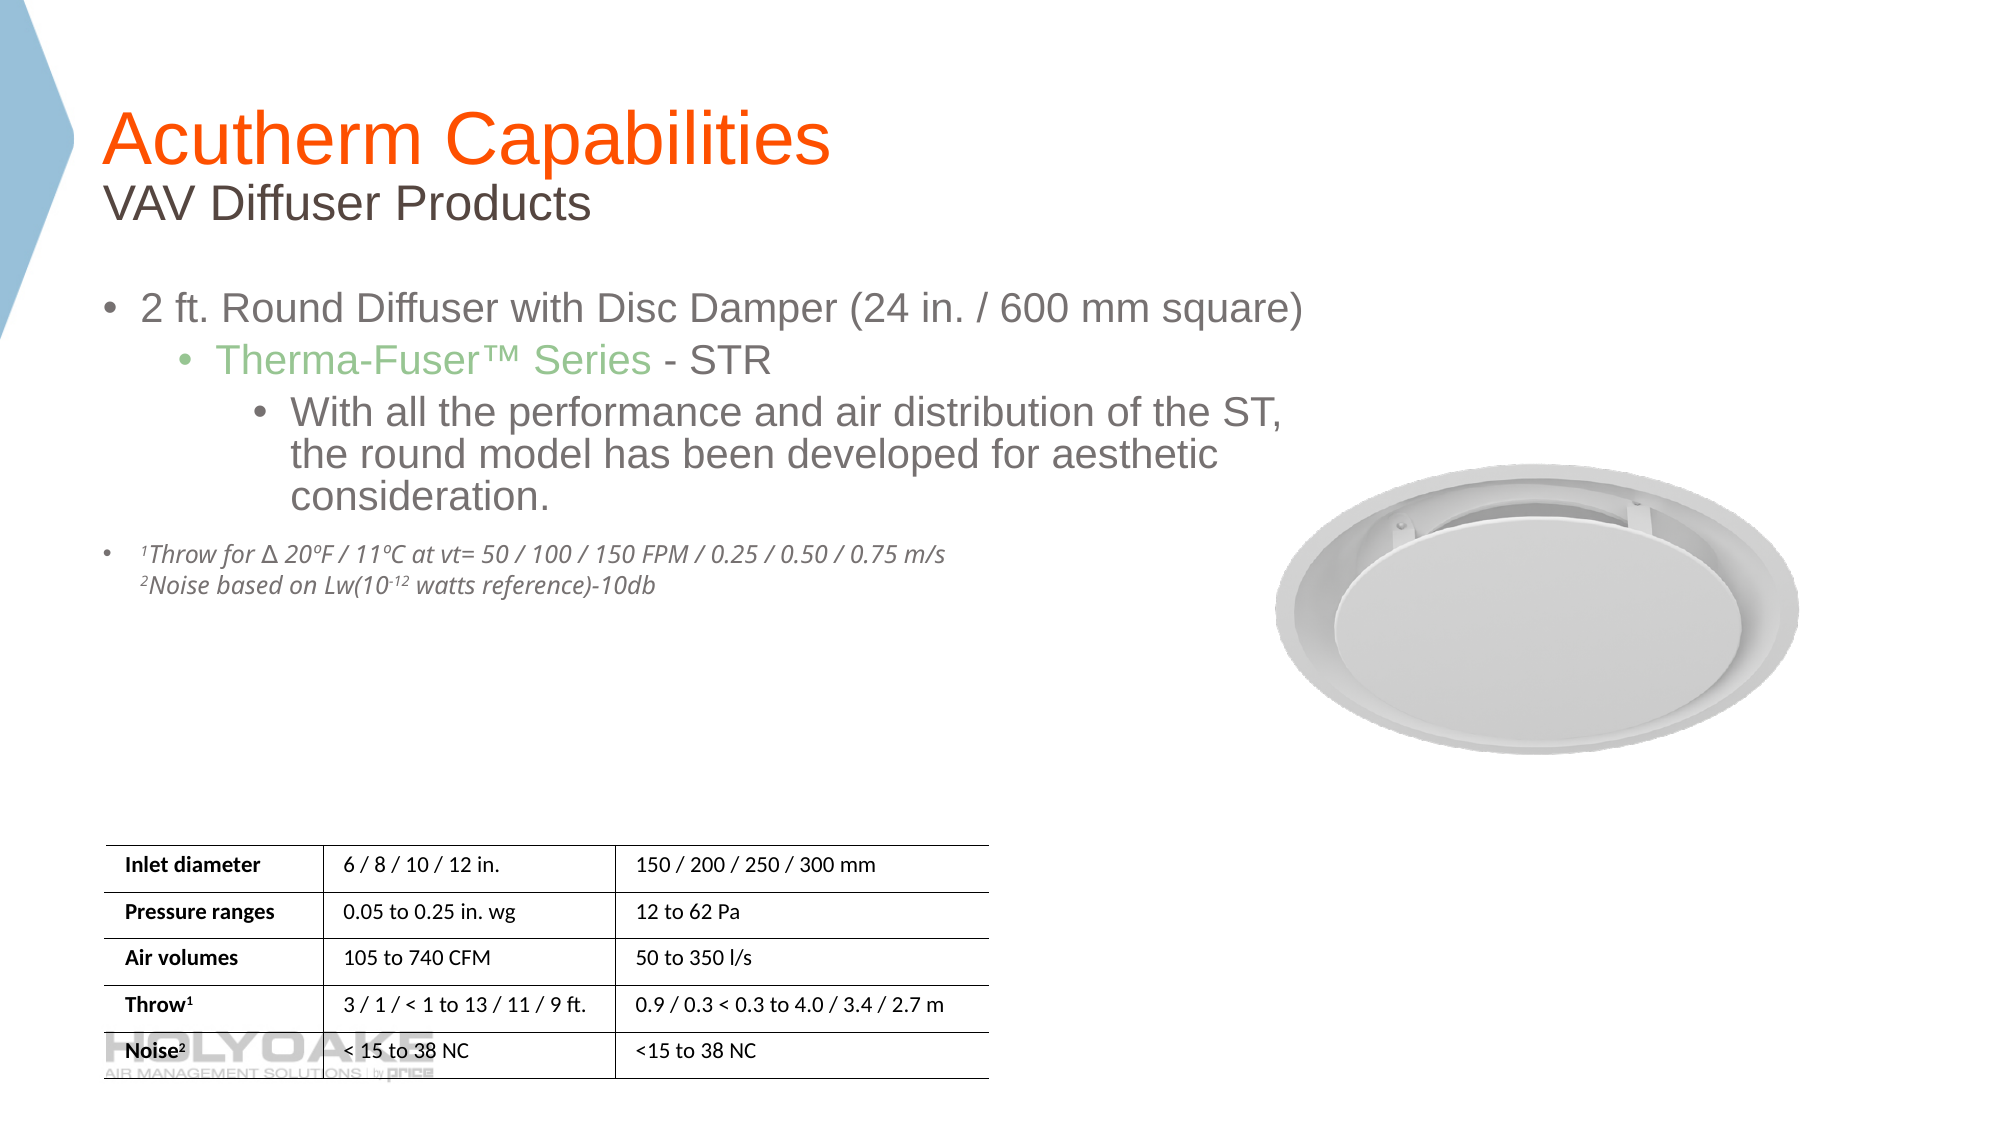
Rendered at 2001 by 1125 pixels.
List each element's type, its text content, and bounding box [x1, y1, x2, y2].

table_cell 50 to 350 l/s [616, 939, 989, 985]
list 2 ft. Round Diffuser with Disc Damper (24 in. / 600 mm square) Therma-Fuser™ Series - STR With all the performance and air distribution of the ST, the round model has been developed for aesthetic consideration. 1Throw for ∆ 20ºF / 11ºC at vt= 50 / 100 / 150 FPM / 0.25 / 0.50 / 0.75 m/s 2Noise based on Lw(10-12 watts reference)-10db [87, 281, 1060, 995]
table_cell Air volumes [106, 939, 323, 985]
table_cell Throw1 [106, 986, 323, 1032]
table_cell 0.9 / 0.3 < 0.3 to 4.0 / 3.4 / 2.7 m [616, 986, 989, 1032]
table_cell 0.05 to 0.25 in. wg [324, 893, 615, 938]
table_header Inlet diameter [106, 846, 323, 892]
table_cell <15 to 38 NC [616, 1033, 989, 1078]
table_cell 12 to 62 Pa [616, 893, 989, 938]
table_cell 3 / 1 / < 1 to 13 / 11 / 9 ft. [324, 986, 615, 1032]
table_cell 105 to 740 CFM [324, 939, 615, 985]
picture [0, 0, 2000, 1125]
table_header 6 / 8 / 10 / 12 in. [324, 846, 615, 892]
title Acutherm Capabilities [87, 59, 1813, 188]
list VAV Diffuser Products [87, 172, 1498, 255]
table_cell < 15 to 38 NC [324, 1033, 615, 1078]
table_header 150 / 200 / 250 / 300 mm [616, 846, 989, 892]
table_cell Noise2 [106, 1033, 323, 1078]
table_cell Pressure ranges [106, 893, 323, 938]
